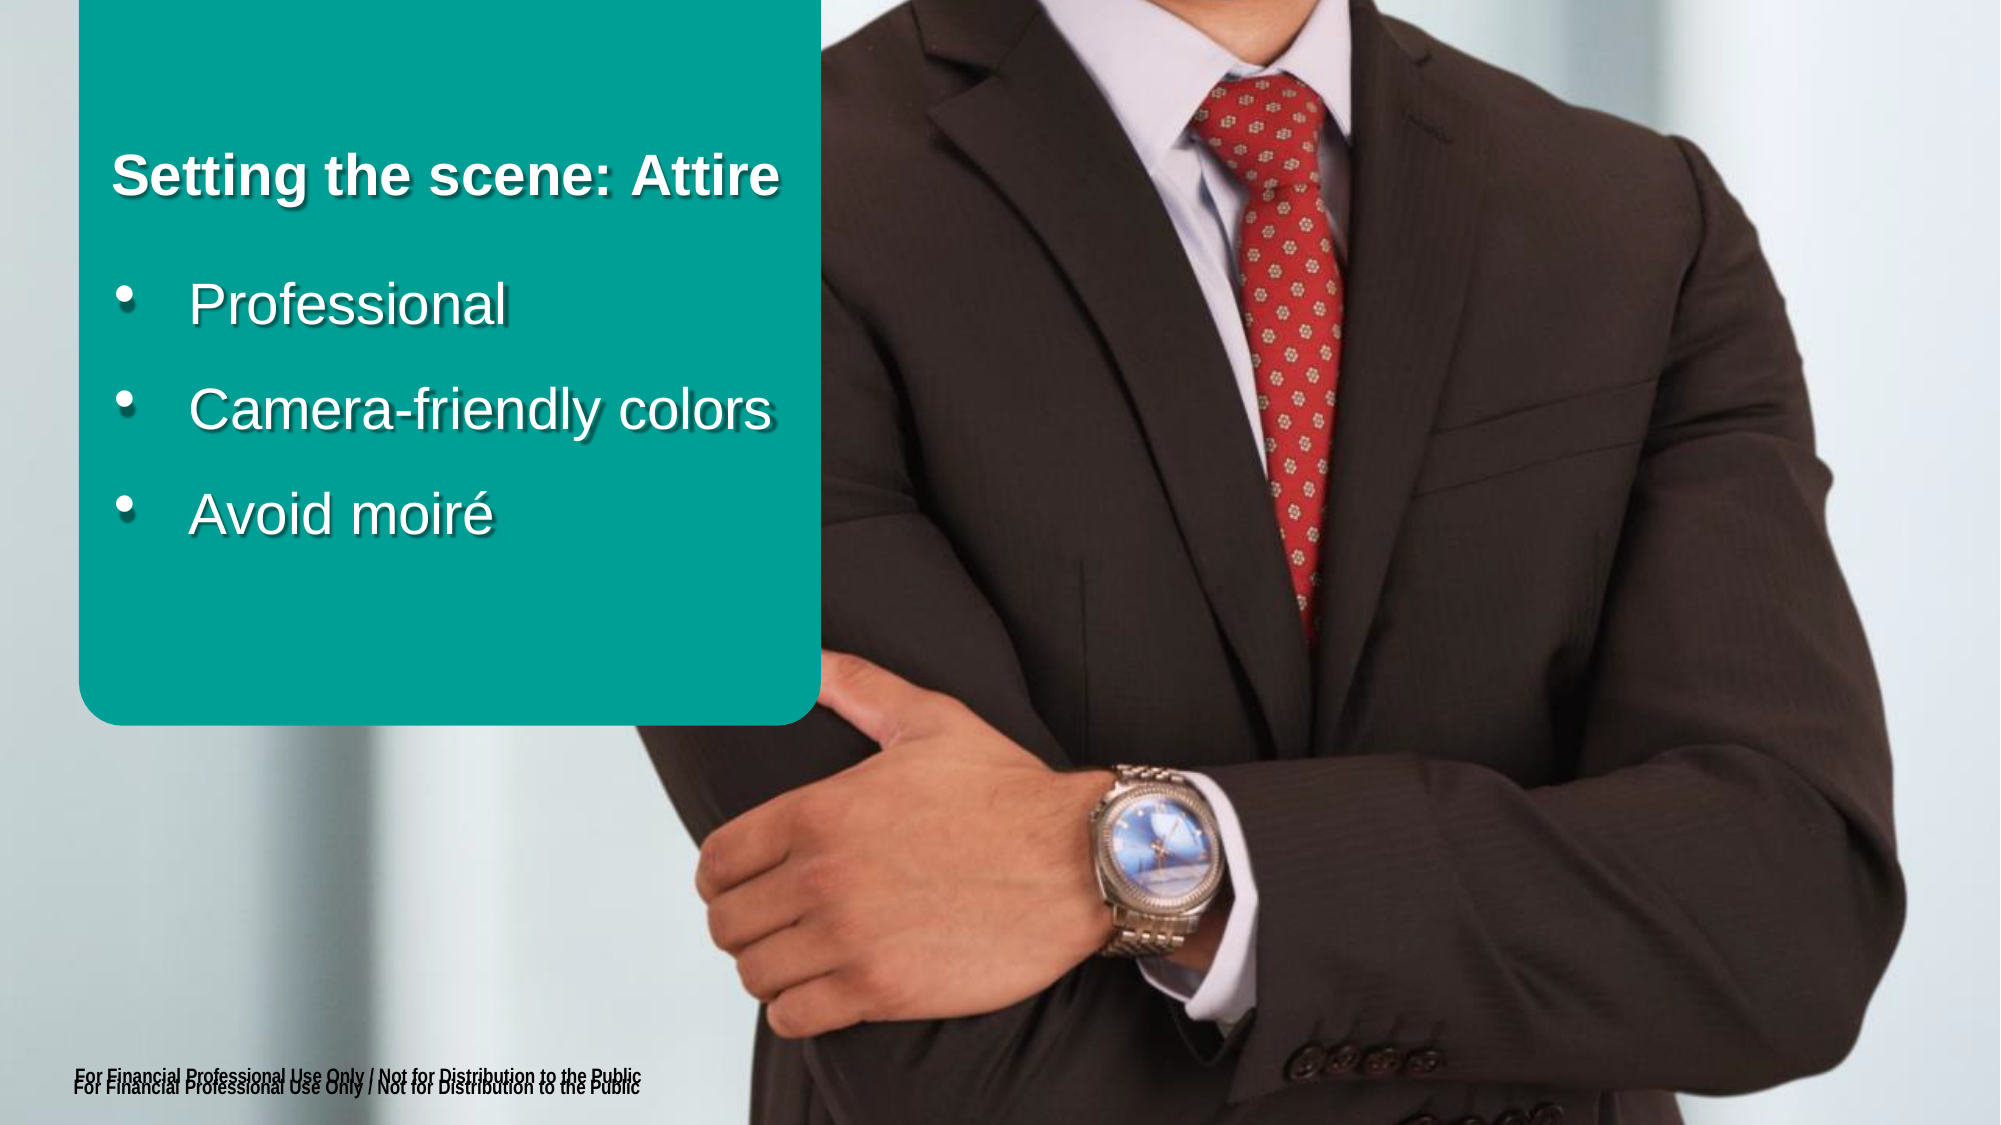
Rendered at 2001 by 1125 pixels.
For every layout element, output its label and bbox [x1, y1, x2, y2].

text_box [0, 0, 2000, 1125]
